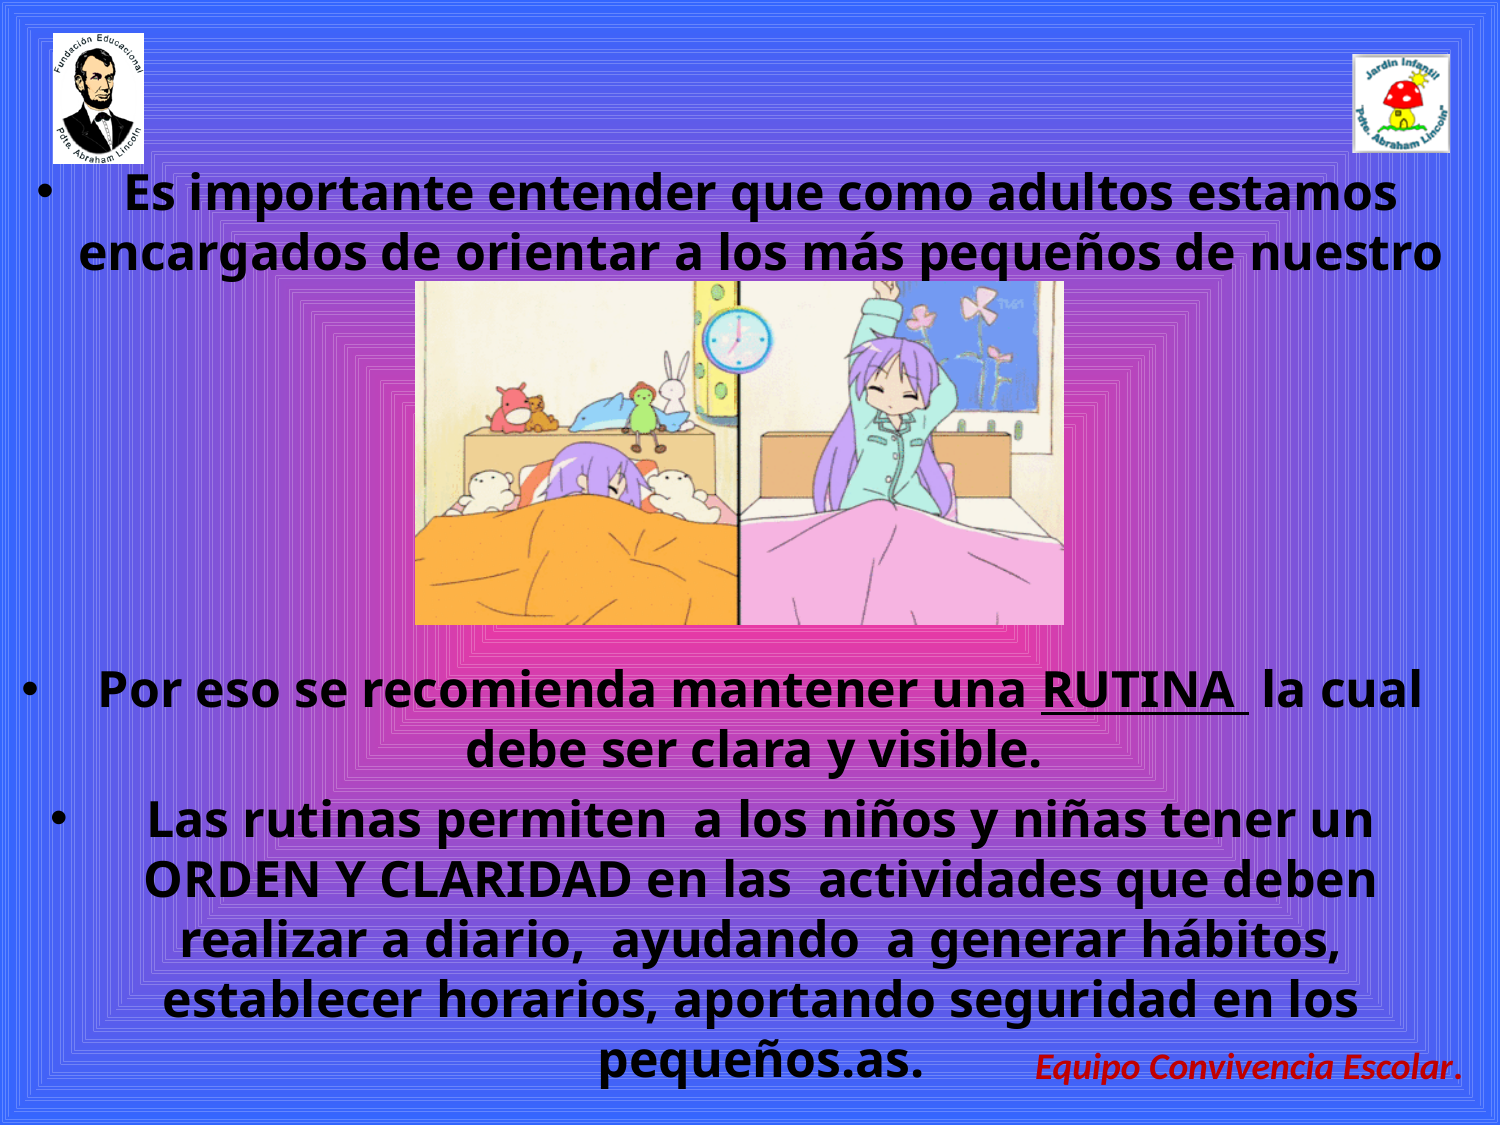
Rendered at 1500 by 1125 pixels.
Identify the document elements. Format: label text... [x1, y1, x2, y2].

picture [1352, 54, 1451, 154]
list Es importante entender que como adultos estamos encargados de orientar a los más pequeños de nuestro hogar. Por eso se recomienda mantener una RUTINA la cual debe ser clara y visible. Las rutinas permiten a los niños y niñas tener un ORDEN Y CLARIDAD en las actividades que deben realizar a diario, ayudando a generar hábitos, establecer horarios, aportando seguridad en los pequeños.as. [0, 152, 1479, 1096]
picture [414, 281, 1064, 625]
text_box Equipo Convivencia Escolar. [1020, 1034, 1479, 1095]
picture [52, 33, 144, 165]
